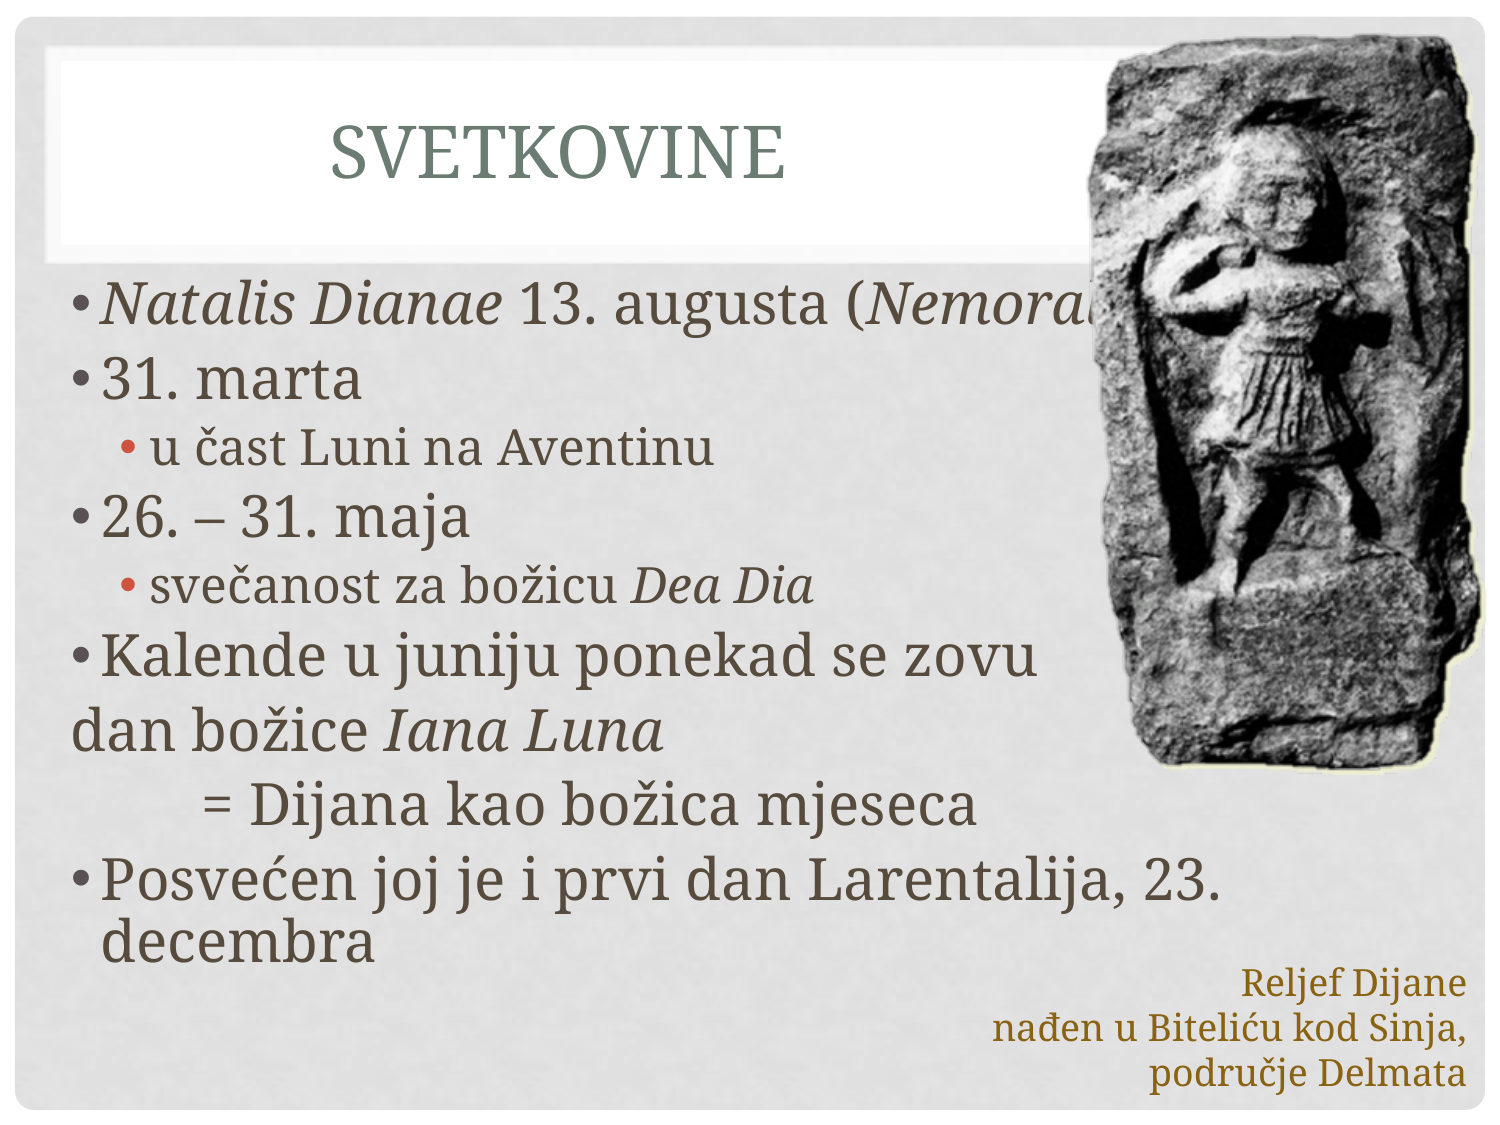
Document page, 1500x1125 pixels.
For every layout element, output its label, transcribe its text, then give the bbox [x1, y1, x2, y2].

title Svetkovine [56, 76, 1059, 222]
list Natalis Dianae 13. augusta (Nemoralije) 31. marta u čast Luni na Aventinu 26. – 31. maja svečanost za božicu Dea Dia Kalende u juniju ponekad se zovu dan božice Iana Luna = Dijana kao božica mjeseca Posvećen joj je i prvi dan Larentalija, 23. decembra [29, 267, 1500, 1125]
text_box Reljef Dijane nađen u Biteliću kod Sinja, područje Delmata [932, 951, 1483, 1102]
picture [1059, 0, 1500, 790]
